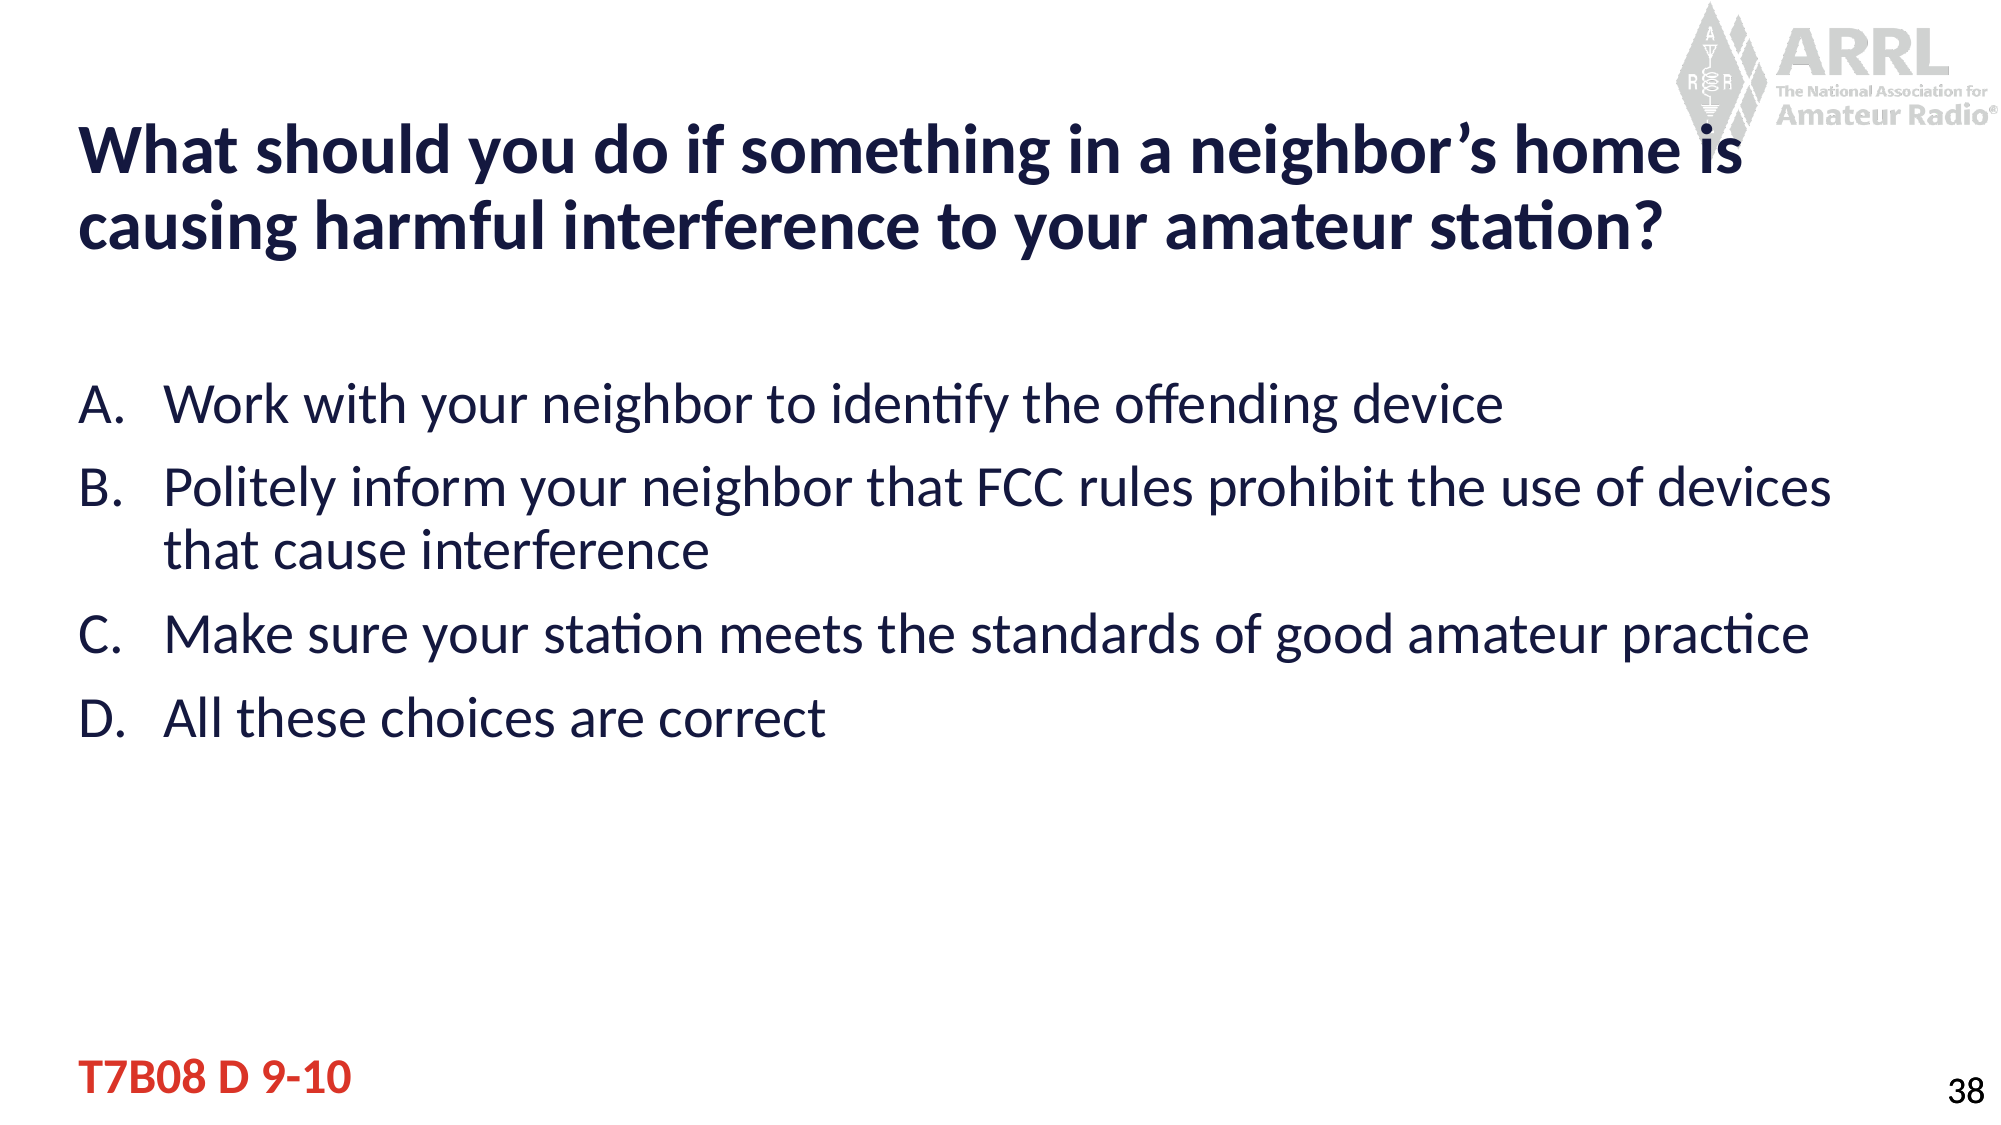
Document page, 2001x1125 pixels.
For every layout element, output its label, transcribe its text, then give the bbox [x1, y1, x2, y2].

text_box T7B08 D 9-10 [63, 1036, 921, 1112]
title What should you do if something in a neighbor’s home is causing harmful interference to your amateur station? [63, 59, 1863, 318]
list Work with your neighbor to identify the offending device Politely inform your neighbor that FCC rules prohibit the use of devices that cause interference Make sure your station meets the standards of good amateur practice All these choices are correct [63, 365, 1863, 989]
picture [1674, 0, 2000, 164]
